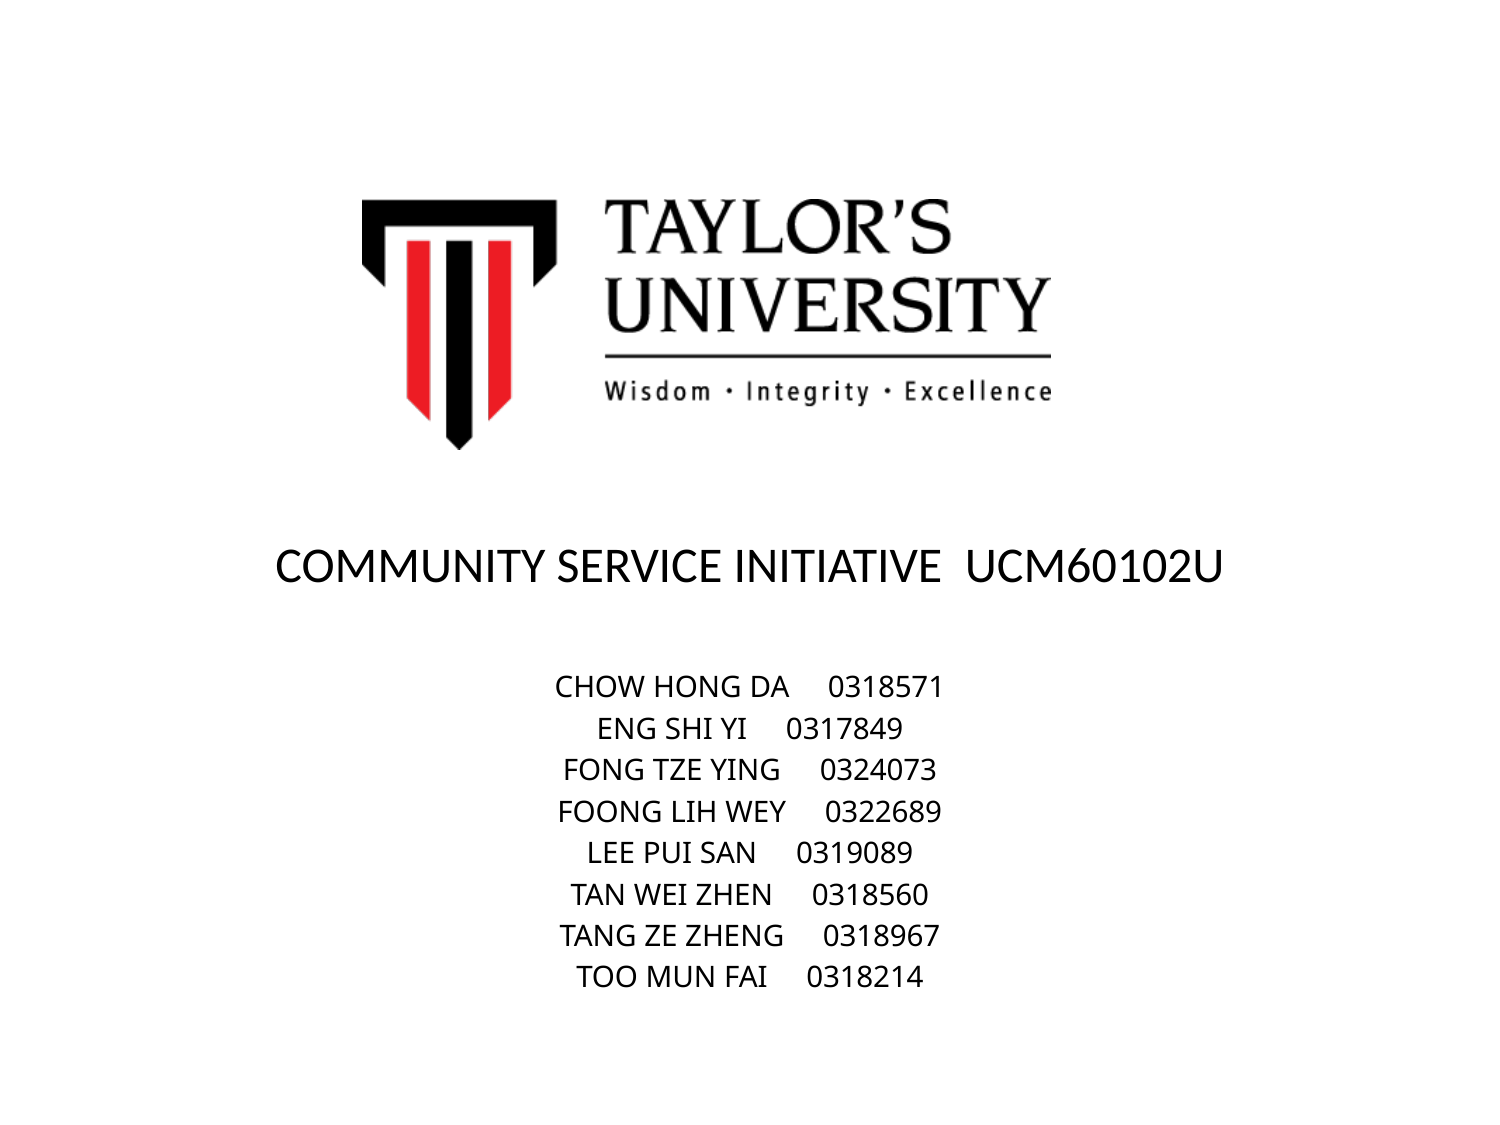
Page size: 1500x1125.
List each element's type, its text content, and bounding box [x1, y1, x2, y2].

subtitle COMMUNITY SERVICE INITIATIVE UCM60102U CHOW HONG DA 0318571 ENG SHI YI 0317849 FONG TZE YING 0324073 FOONG LIH WEY 0322689 LEE PUI SAN 0319089 TAN WEI ZHEN 0318560 TANG ZE ZHENG 0318967 TOO MUN FAI 0318214 [225, 525, 1275, 1013]
picture [362, 199, 1051, 451]
